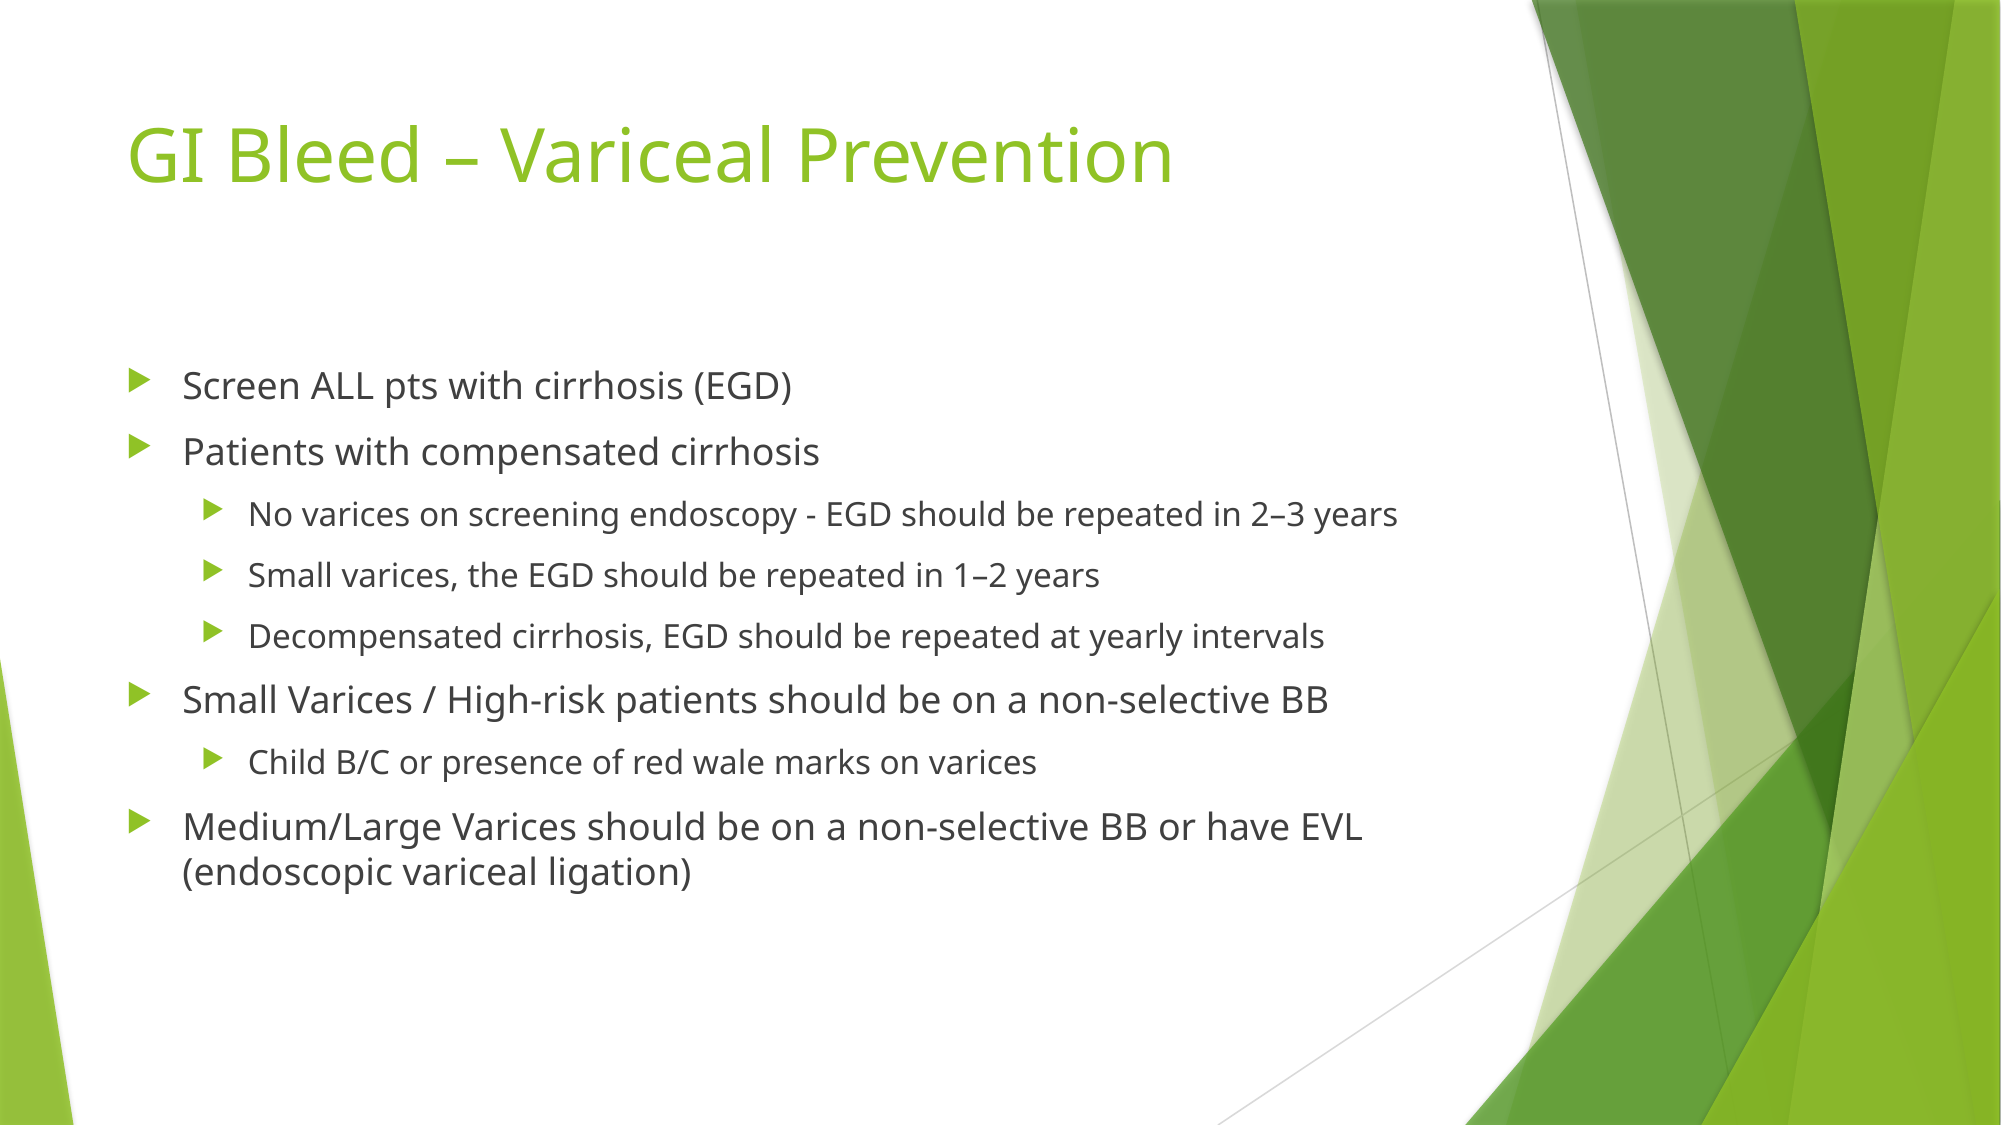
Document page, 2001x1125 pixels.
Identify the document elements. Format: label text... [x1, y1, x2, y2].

title GI Bleed – Variceal Prevention [111, 99, 1522, 317]
list Screen ALL pts with cirrhosis (EGD) Patients with compensated cirrhosis No varices on screening endoscopy - EGD should be repeated in 2–3 years Small varices, the EGD should be repeated in 1–2 years Decompensated cirrhosis, EGD should be repeated at yearly intervals Small Varices / High-risk patients should be on a non-selective BB Child B/C or presence of red wale marks on varices Medium/Large Varices should be on a non-selective BB or have EVL (endoscopic variceal ligation) [111, 354, 1522, 992]
